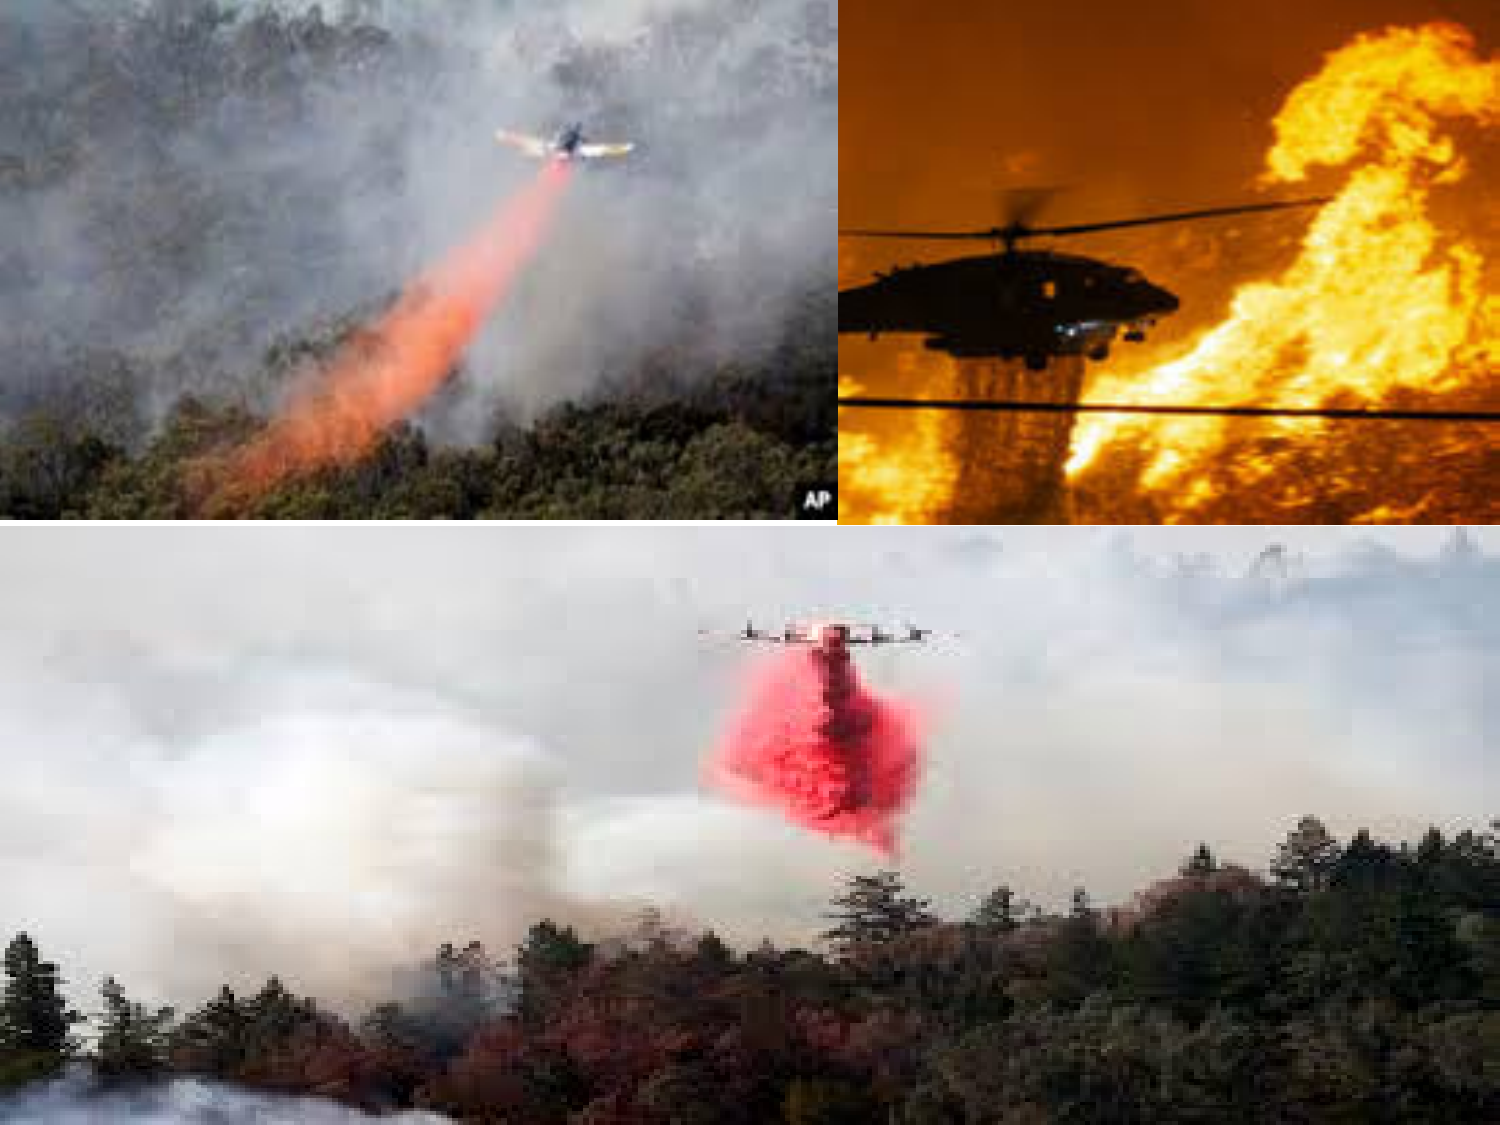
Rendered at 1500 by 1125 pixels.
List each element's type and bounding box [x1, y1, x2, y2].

list [0, 527, 1500, 1125]
picture [0, 0, 1500, 526]
